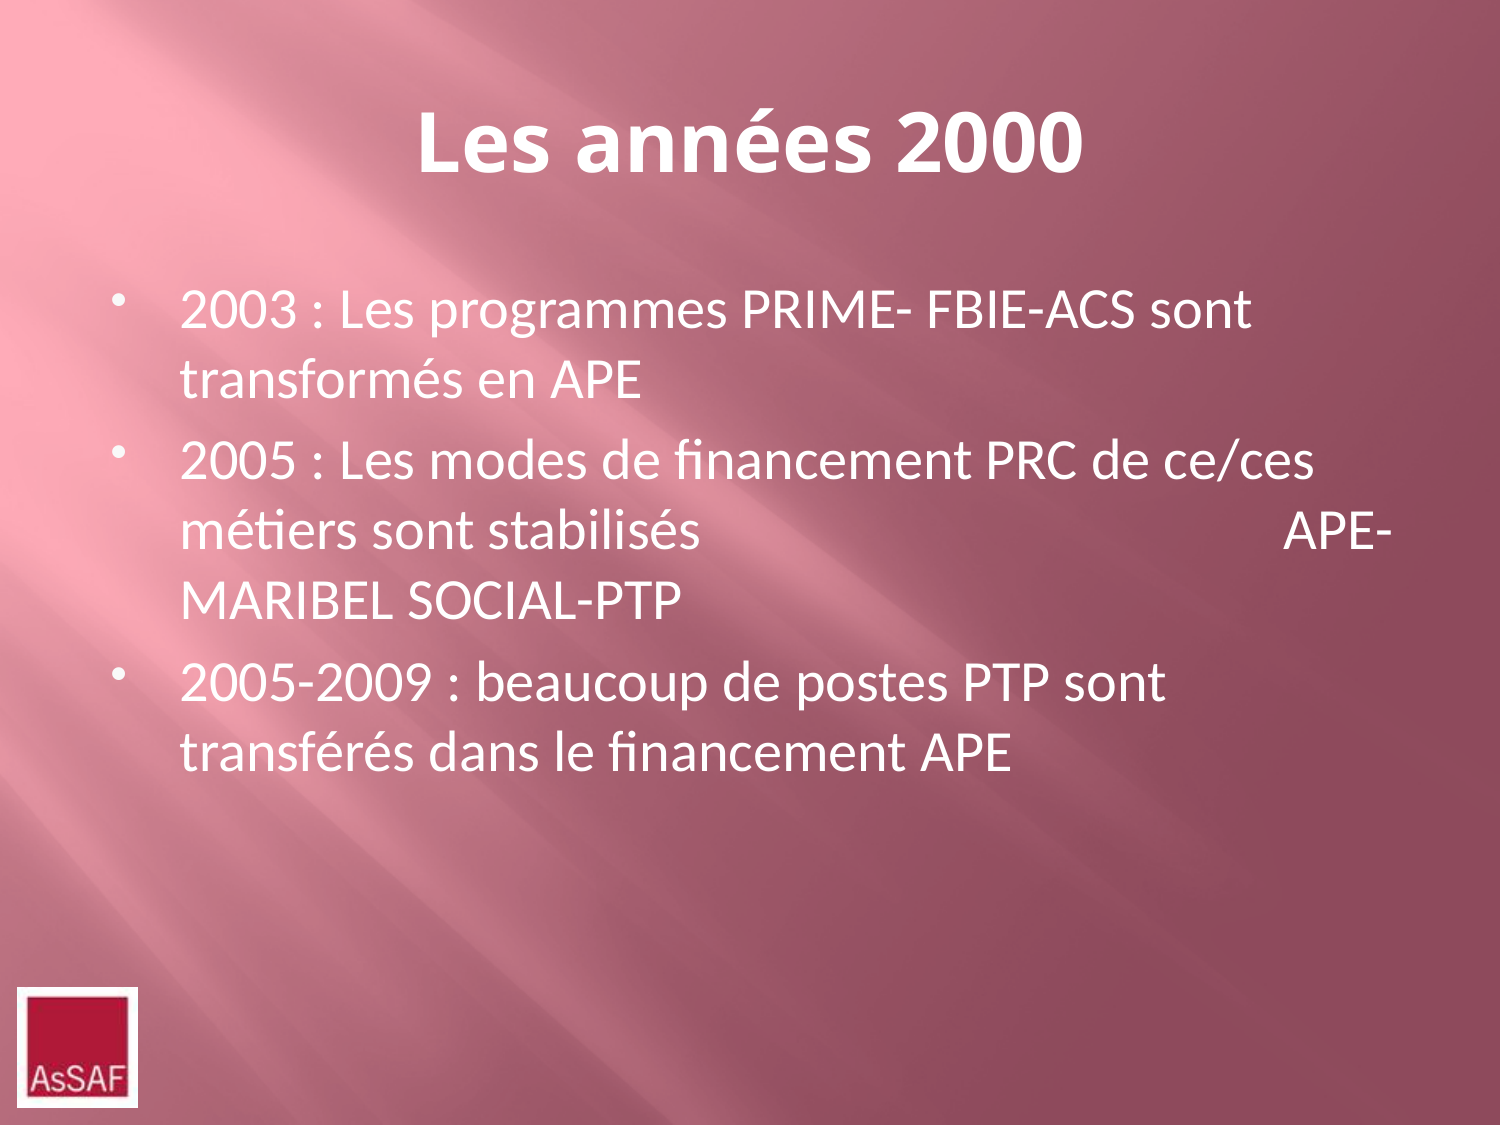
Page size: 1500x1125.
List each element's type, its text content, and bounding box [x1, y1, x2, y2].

picture [17, 987, 138, 1108]
title Les années 2000 [75, 45, 1425, 233]
list 2003 : Les programmes PRIME- FBIE-ACS sont transformés en APE 2005 : Les modes de financement PRC de ce/ces métiers sont stabilisés APE-MARIBEL SOCIAL-PTP 2005-2009 : beaucoup de postes PTP sont transférés dans le financement APE [75, 262, 1425, 1035]
